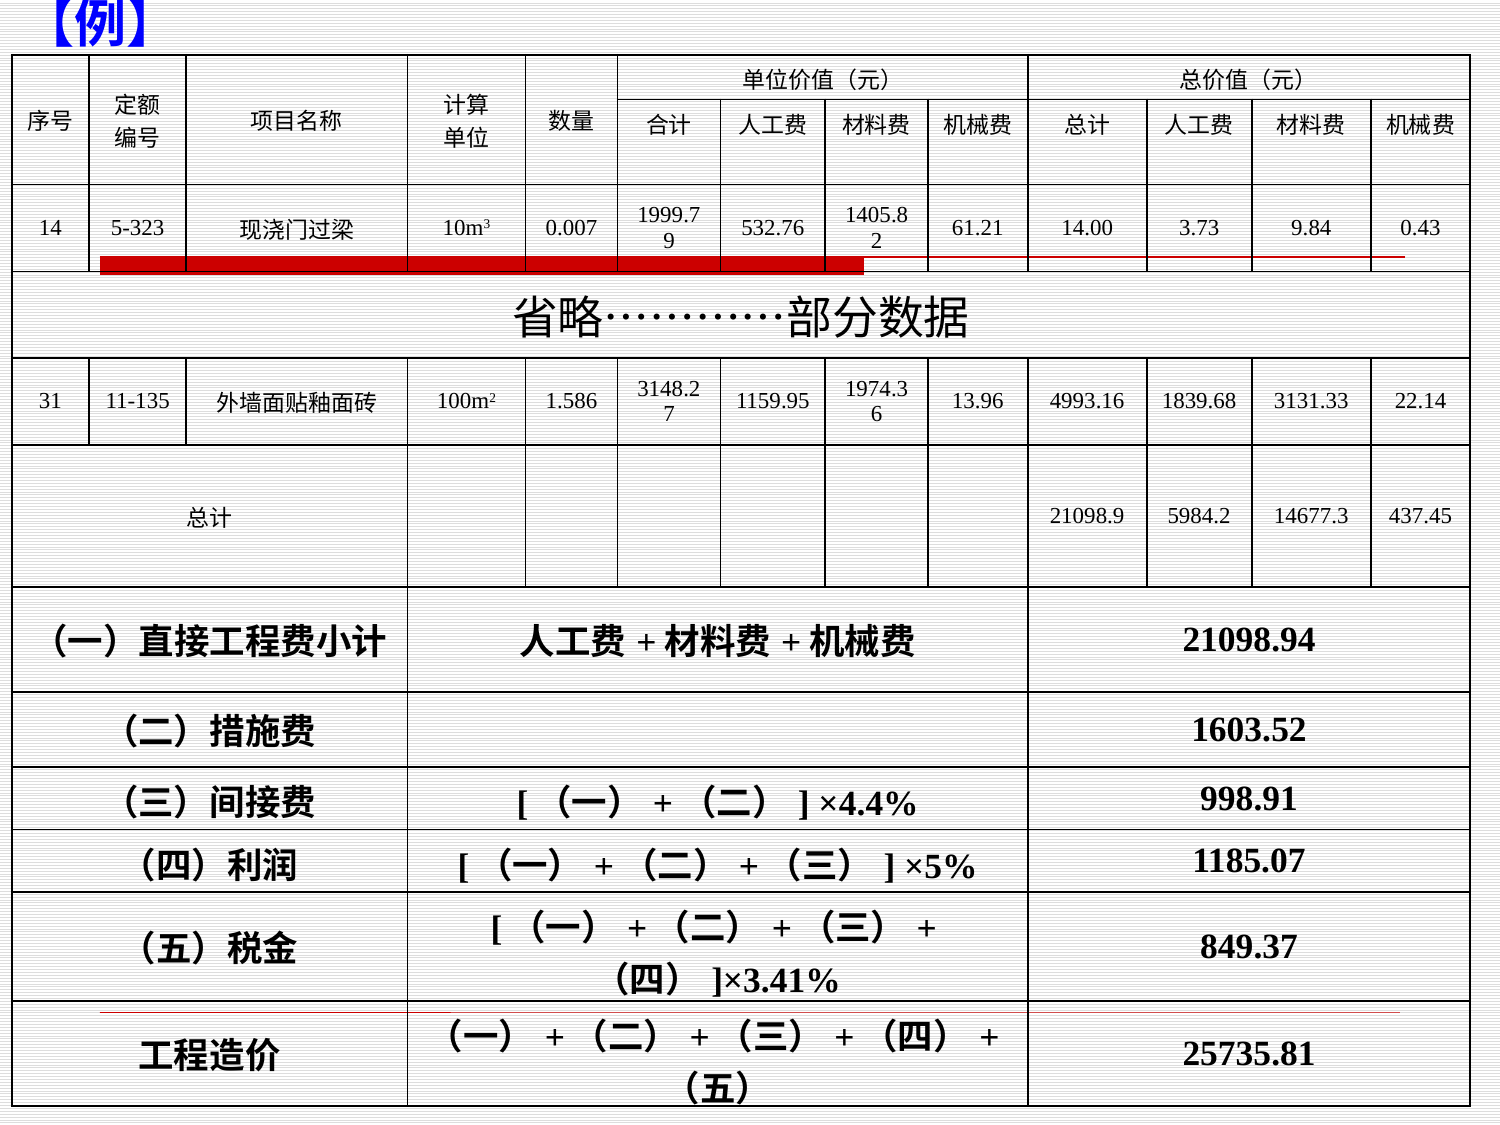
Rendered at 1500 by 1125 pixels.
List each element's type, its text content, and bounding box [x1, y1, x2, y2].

table_cell 外墙面贴釉面砖 [187, 359, 407, 444]
table_cell [408, 446, 525, 586]
table_cell [721, 446, 824, 586]
table_cell （三）间接费 [13, 768, 407, 829]
table_cell 1159.95 [721, 359, 824, 444]
table_cell 总计 [1029, 100, 1146, 184]
table_cell 1999.79 [618, 185, 720, 271]
table_cell 人工费+材料费+机械费 [408, 588, 1027, 691]
table_header 总价值（元） [1029, 56, 1469, 99]
table_cell 材料费 [1253, 100, 1370, 184]
table_cell 0.007 [526, 185, 617, 271]
table_cell [618, 446, 720, 586]
table_cell 1839.68 [1148, 359, 1251, 444]
table_cell 材料费 [826, 100, 927, 184]
table_cell 61.21 [929, 185, 1027, 271]
table_cell 1.586 [526, 359, 617, 444]
table_cell [（一）+（二）+（三）+（四）]×3.41% [408, 893, 1027, 1000]
table_cell 1405.82 [826, 185, 927, 271]
table_cell [929, 446, 1027, 586]
table_cell [（一）+（二）] ×4.4% [408, 768, 1027, 829]
table_cell 3.73 [1148, 185, 1251, 271]
table_cell 9.84 [1253, 185, 1370, 271]
table_cell 机械费 [1372, 100, 1469, 184]
text_box 【例】 [0, 0, 219, 61]
table_cell （五）税金 [13, 893, 407, 1000]
table_cell 31 [13, 359, 88, 444]
table_cell 998.91 [1029, 768, 1469, 829]
table_cell 总计 [13, 446, 407, 586]
table_cell 22.14 [1372, 359, 1469, 444]
table_header 计算 单位 [408, 56, 525, 184]
table_cell 现浇门过梁 [187, 185, 407, 271]
table_cell 437.45 [1372, 446, 1469, 586]
table_cell 100m2 [408, 359, 525, 444]
table_cell 3131.33 [1253, 359, 1370, 444]
table_cell 21098.94 [1029, 588, 1469, 691]
table_cell 人工费 [721, 100, 824, 184]
table_cell 849.37 [1029, 893, 1469, 1000]
table_cell 1185.07 [1029, 830, 1469, 891]
table_cell 3148.27 [618, 359, 720, 444]
table_cell 人工费 [1148, 100, 1251, 184]
table_cell 0.43 [1372, 185, 1469, 271]
table_header 项目名称 [187, 56, 407, 184]
table_cell 14.00 [1029, 185, 1146, 271]
table_cell [408, 693, 1027, 766]
table_cell [526, 446, 617, 586]
table_cell 工程造价 [13, 1002, 407, 1105]
table_cell [（一）+（二）+（三）] ×5% [408, 830, 1027, 891]
table_cell 机械费 [929, 100, 1027, 184]
table_cell [826, 446, 927, 586]
table_cell 13.96 [929, 359, 1027, 444]
table_cell 省略…………部分数据 [13, 272, 1469, 357]
table_cell 14677.3 [1253, 446, 1370, 586]
table_header 序号 [13, 56, 88, 184]
table_cell 4993.16 [1029, 359, 1146, 444]
table_cell 1974.36 [826, 359, 927, 444]
table_cell （二）措施费 [13, 693, 407, 766]
table_cell 5984.2 [1148, 446, 1251, 586]
table_cell 合计 [618, 100, 720, 184]
table_cell 532.76 [721, 185, 824, 271]
table_cell 11-135 [90, 359, 185, 444]
table_cell 14 [13, 185, 88, 271]
table_cell （一）+（二）+（三）+（四）+（五） [408, 1002, 1027, 1105]
table_cell 21098.9 [1029, 446, 1146, 586]
table_header 定额 编号 [90, 56, 185, 184]
table_header 数量 [526, 56, 617, 184]
table_header 单位价值（元） [618, 56, 1027, 99]
table_cell 25735.81 [1029, 1002, 1469, 1105]
table_cell 1603.52 [1029, 693, 1469, 766]
table_cell （四）利润 [13, 830, 407, 891]
table_cell 10m3 [408, 185, 525, 271]
table_cell 5-323 [90, 185, 185, 271]
table_cell （一）直接工程费小计 [13, 588, 407, 691]
